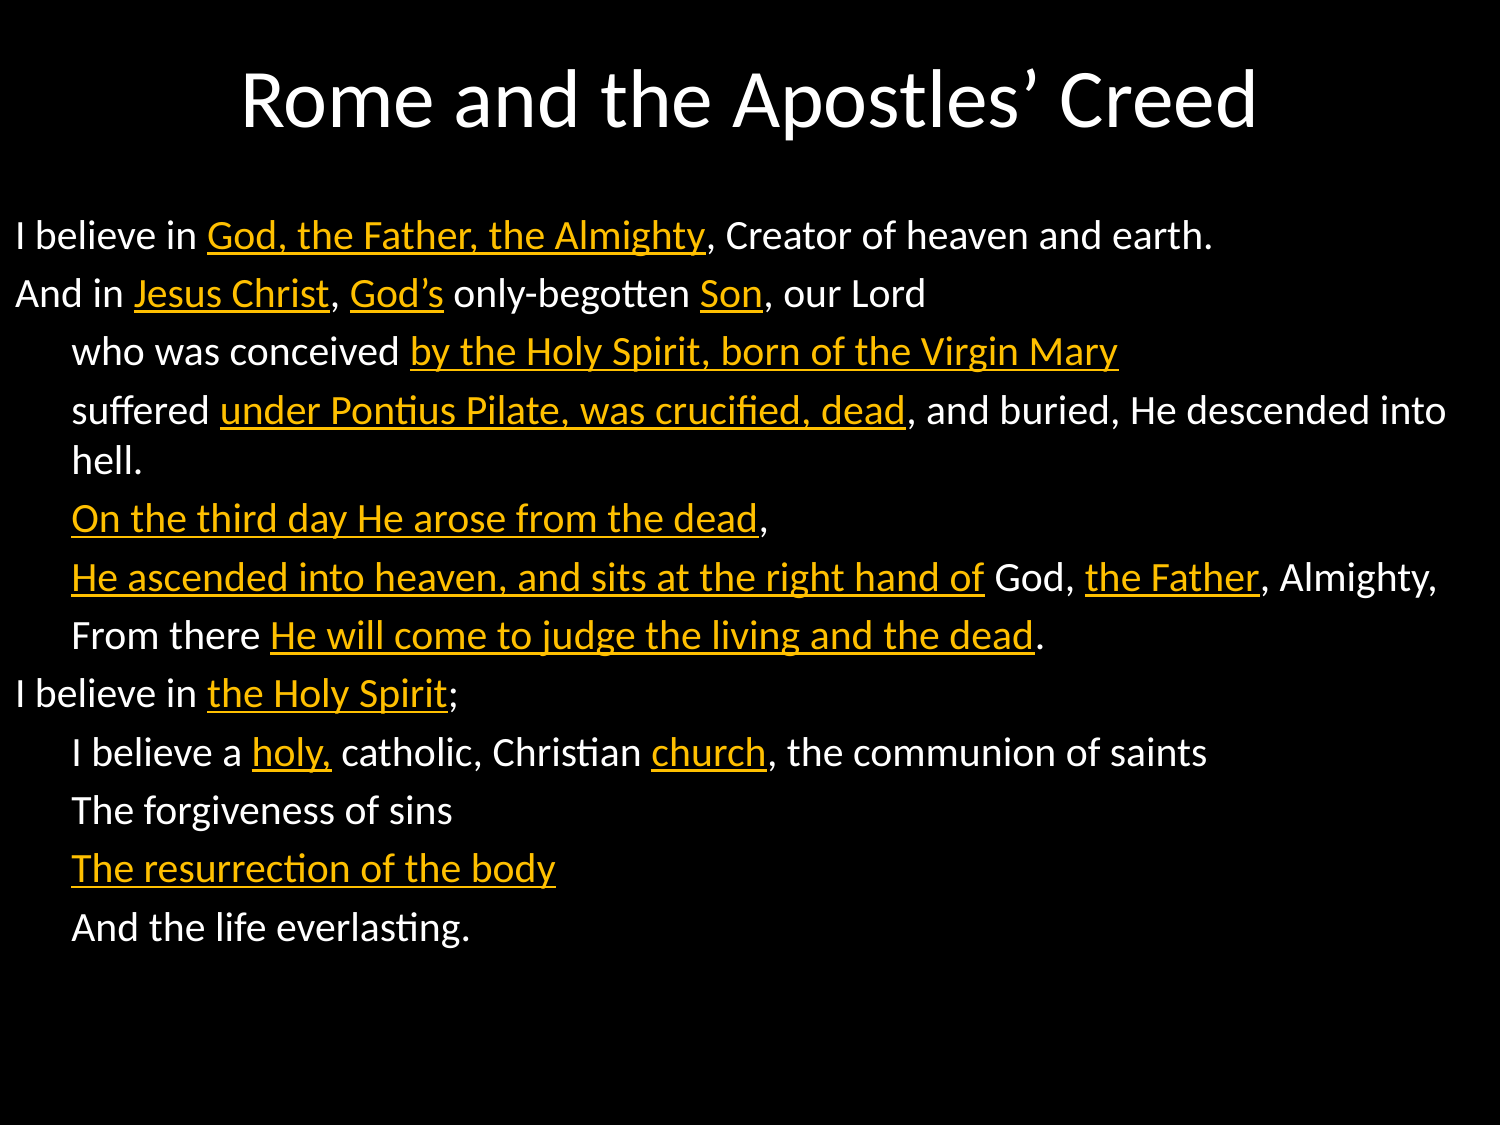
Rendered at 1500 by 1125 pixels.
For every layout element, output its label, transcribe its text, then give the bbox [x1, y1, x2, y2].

list I believe in God, the Father, the Almighty, Creator of heaven and earth. And in Jesus Christ, God’s only-begotten Son, our Lord who was conceived by the Holy Spirit, born of the Virgin Mary suffered under Pontius Pilate, was crucified, dead, and buried, He descended into hell. On the third day He arose from the dead, He ascended into heaven, and sits at the right hand of God, the Father, Almighty, From there He will come to judge the living and the dead. I believe in the Holy Spirit; I believe a holy, catholic, Christian church, the communion of saints The forgiveness of sins The resurrection of the body And the life everlasting. [0, 200, 1500, 1125]
title Rome and the Apostles’ Creed [0, 0, 1500, 188]
